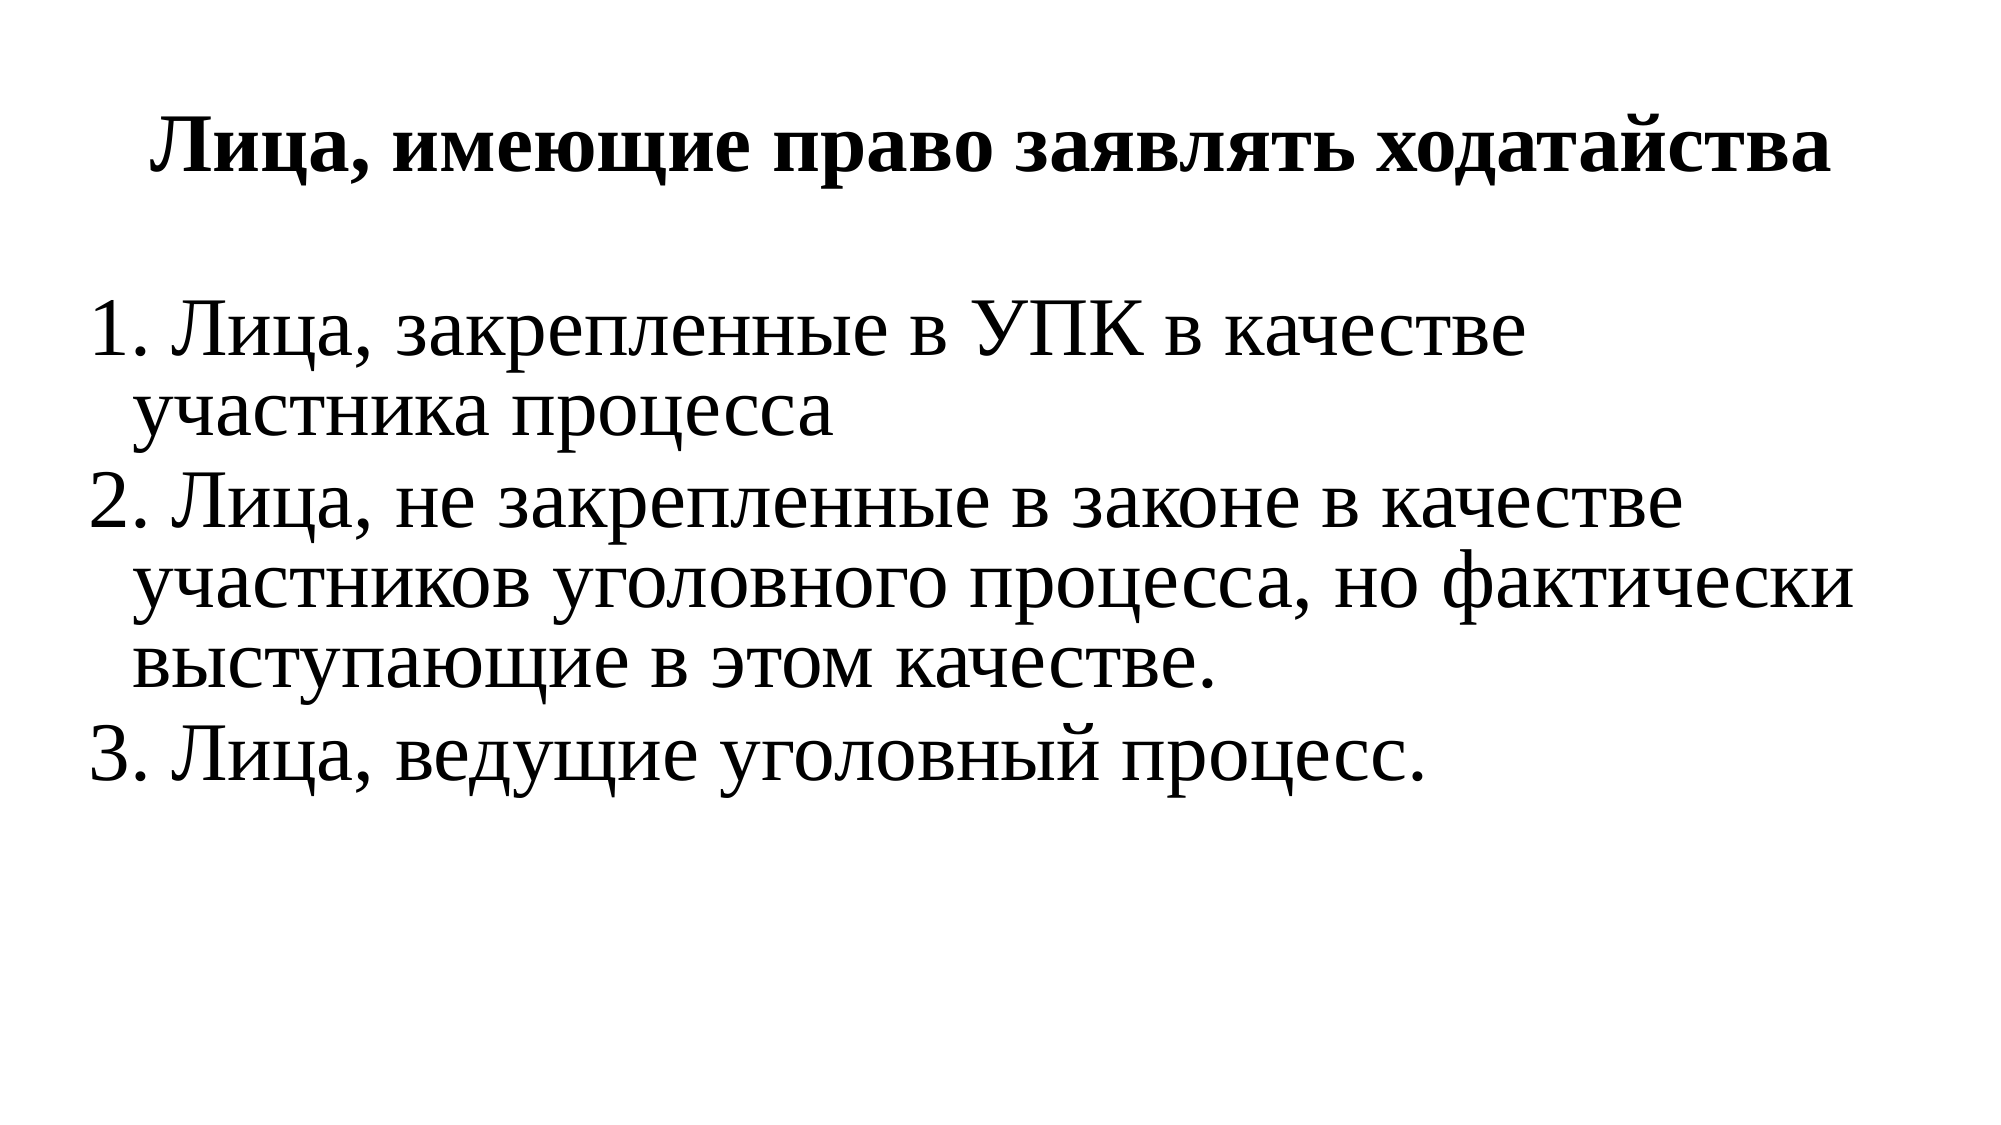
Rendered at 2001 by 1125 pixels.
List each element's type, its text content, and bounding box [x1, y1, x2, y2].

text_box 1. Лица, закрепленные в УПК в качестве участника процесса 2. Лица, не закрепленные в законе в качестве участников уголовного процесса, но фактически выступающие в этом качестве. 3. Лица, ведущие уголовный процесс. [73, 283, 1896, 804]
title Лица, имеющие право заявлять ходатайства [54, 31, 1930, 200]
